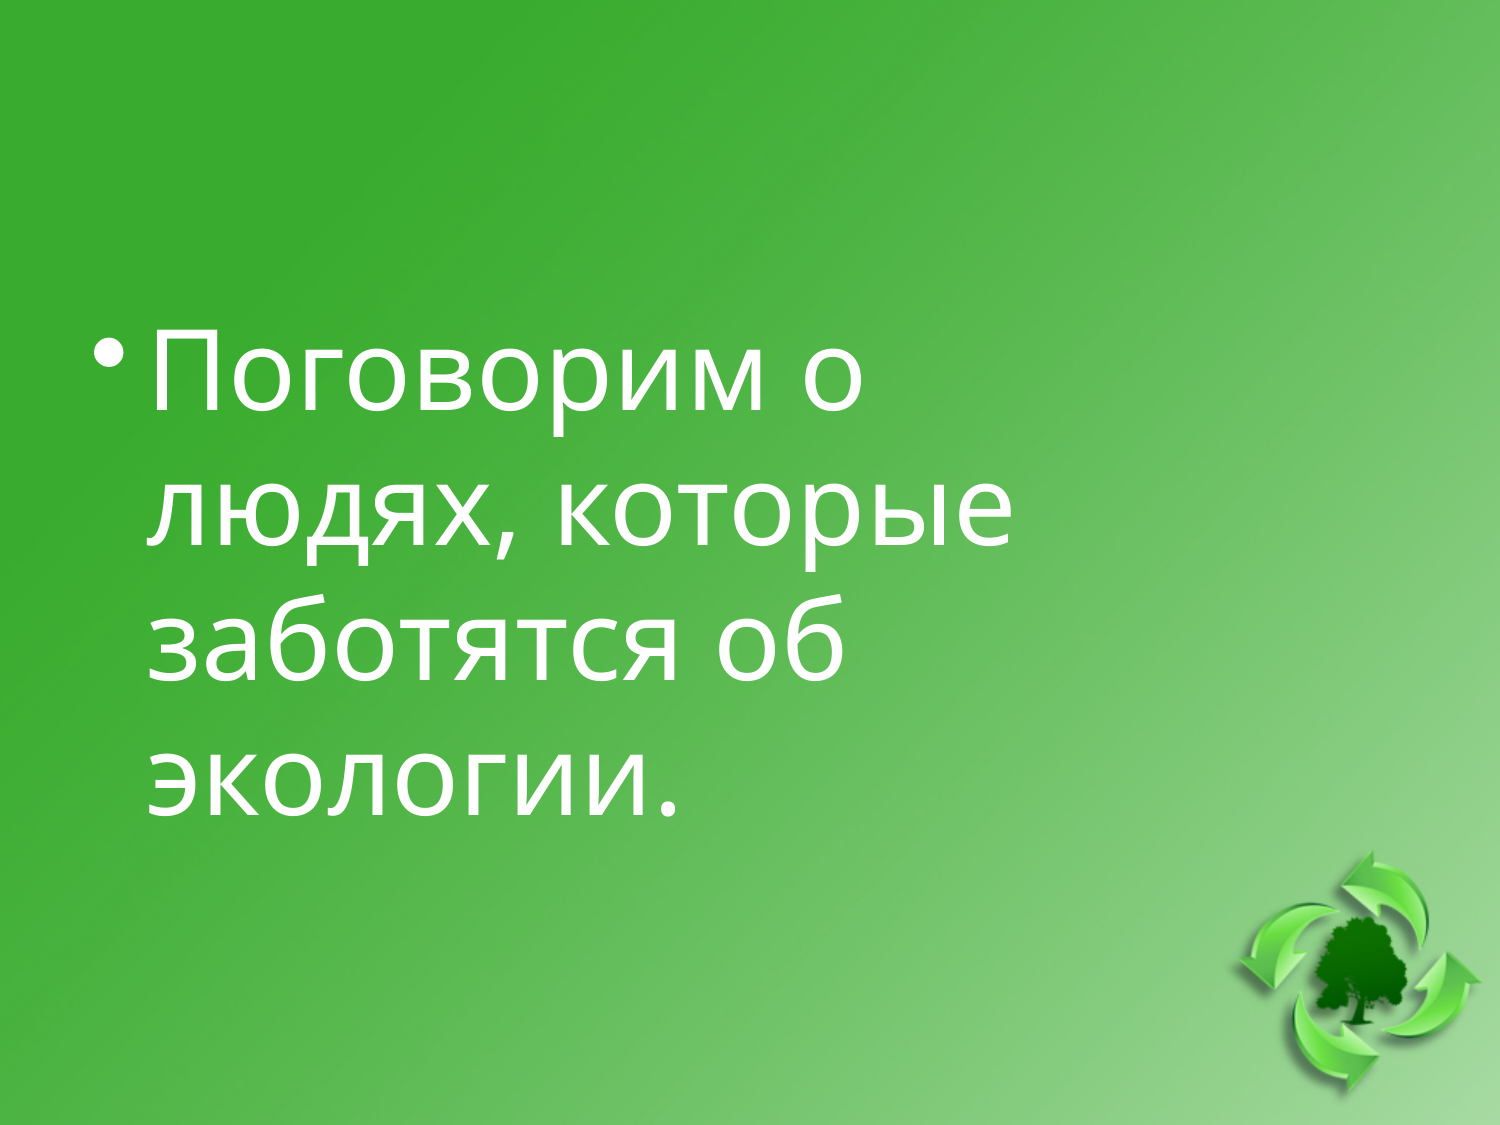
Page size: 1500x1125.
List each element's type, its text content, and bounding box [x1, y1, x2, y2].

picture [0, 0, 1500, 1125]
list Поговорим о людях, которые заботятся об экологии. [75, 290, 1275, 963]
